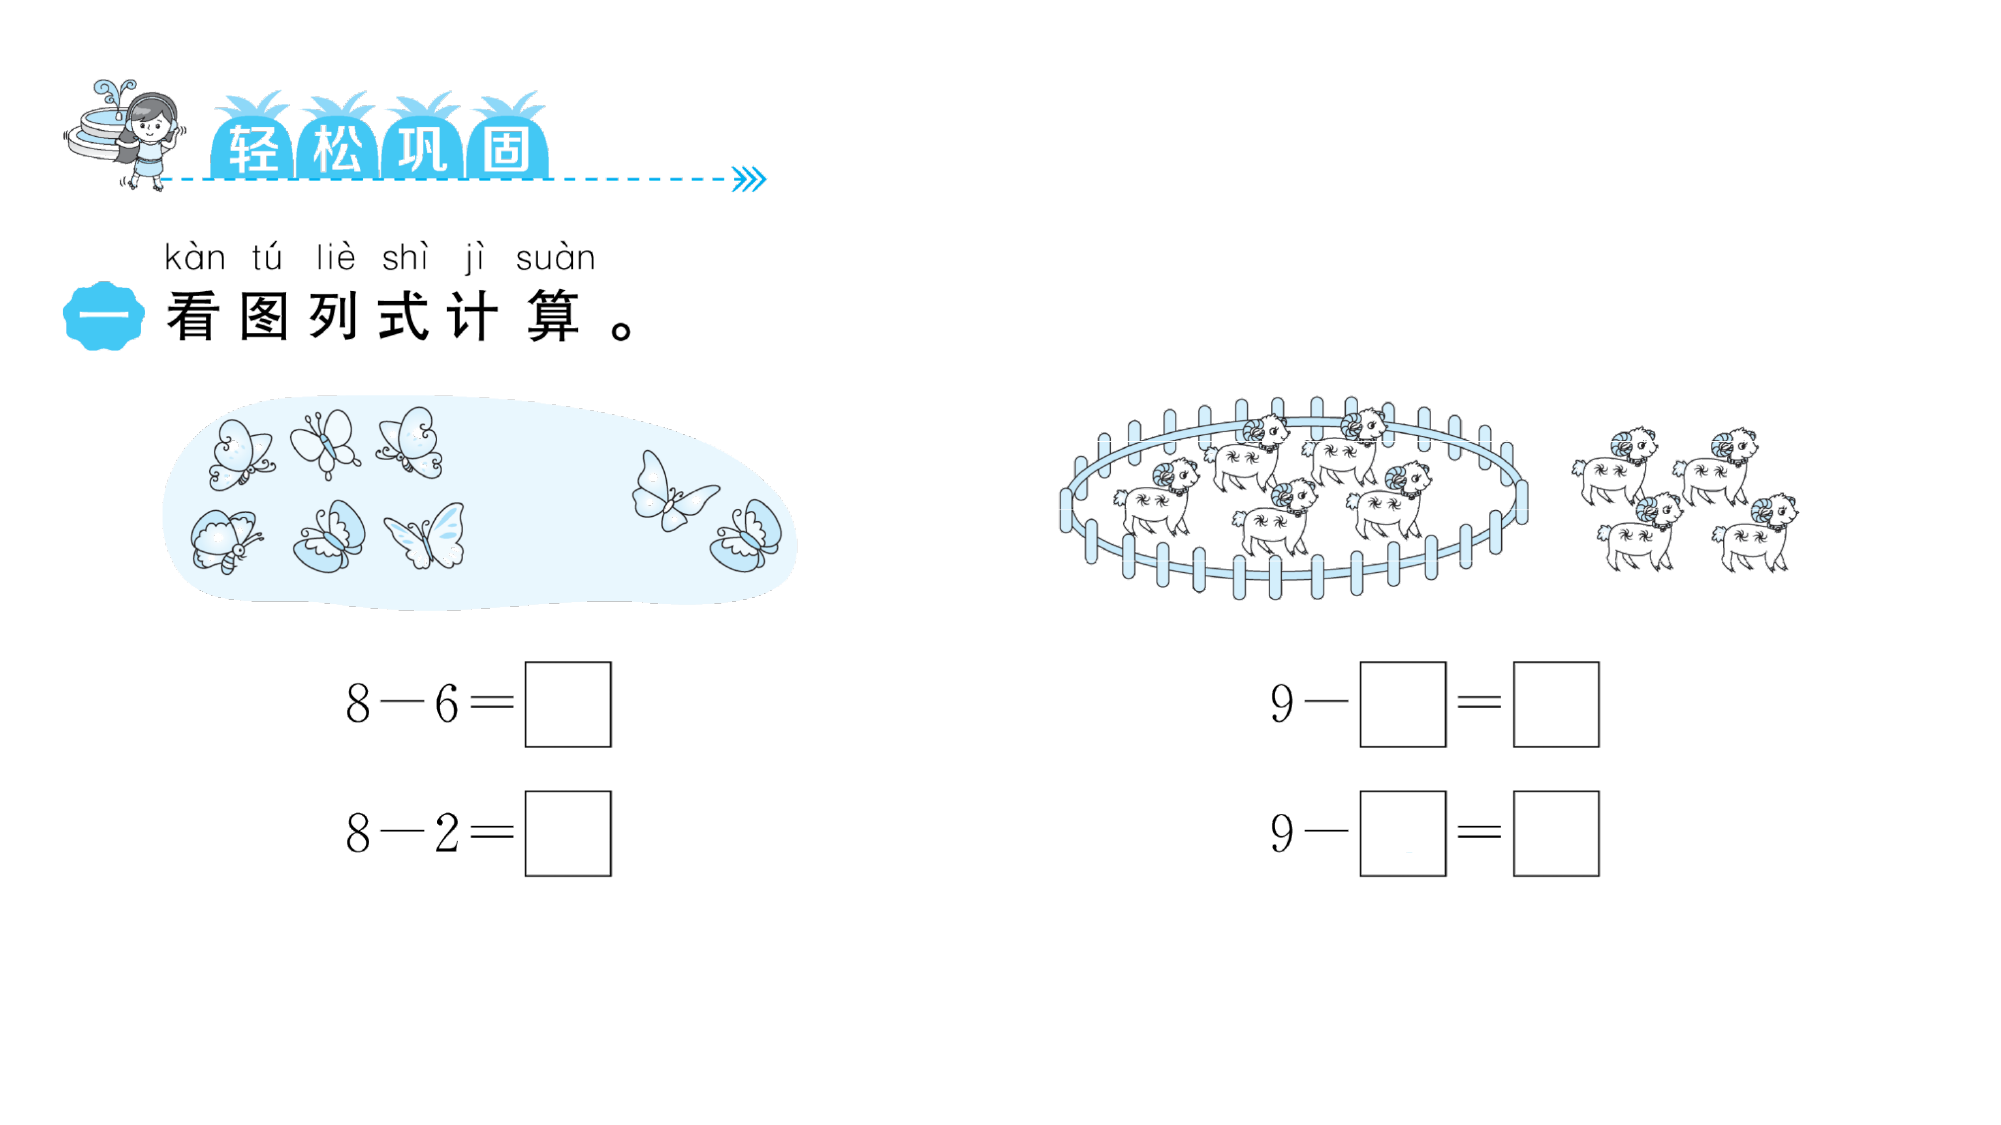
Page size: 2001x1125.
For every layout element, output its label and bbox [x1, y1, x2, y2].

picture [58, 58, 1949, 894]
